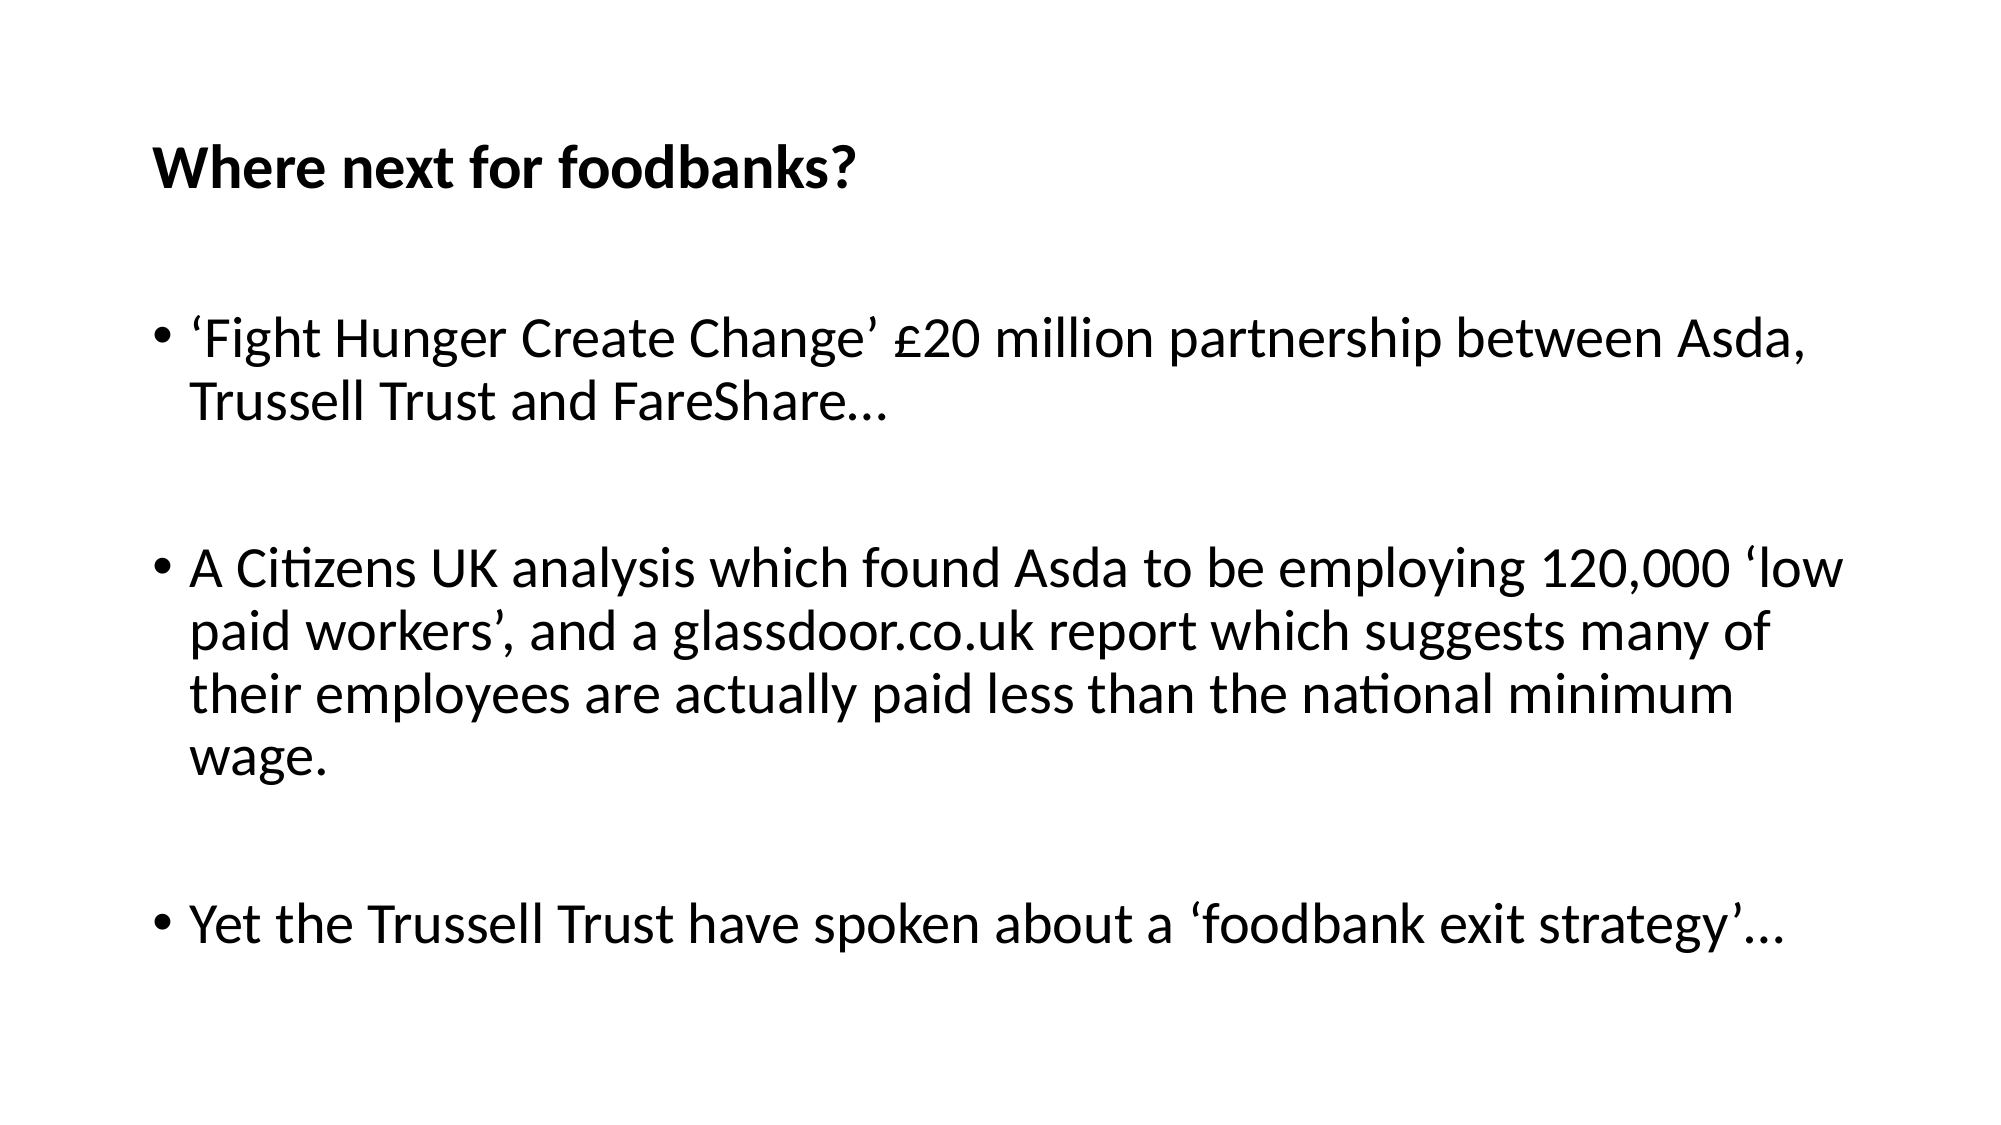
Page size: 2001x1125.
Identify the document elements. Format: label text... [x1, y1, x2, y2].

list ‘Fight Hunger Create Change’ £20 million partnership between Asda, Trussell Trust and FareShare… A Citizens UK analysis which found Asda to be employing 120,000 ‘low paid workers’, and a glassdoor.co.uk report which suggests many of their employees are actually paid less than the national minimum wage. Yet the Trussell Trust have spoken about a ‘foodbank exit strategy’… [137, 299, 1863, 1014]
title Where next for foodbanks? [137, 59, 1863, 278]
